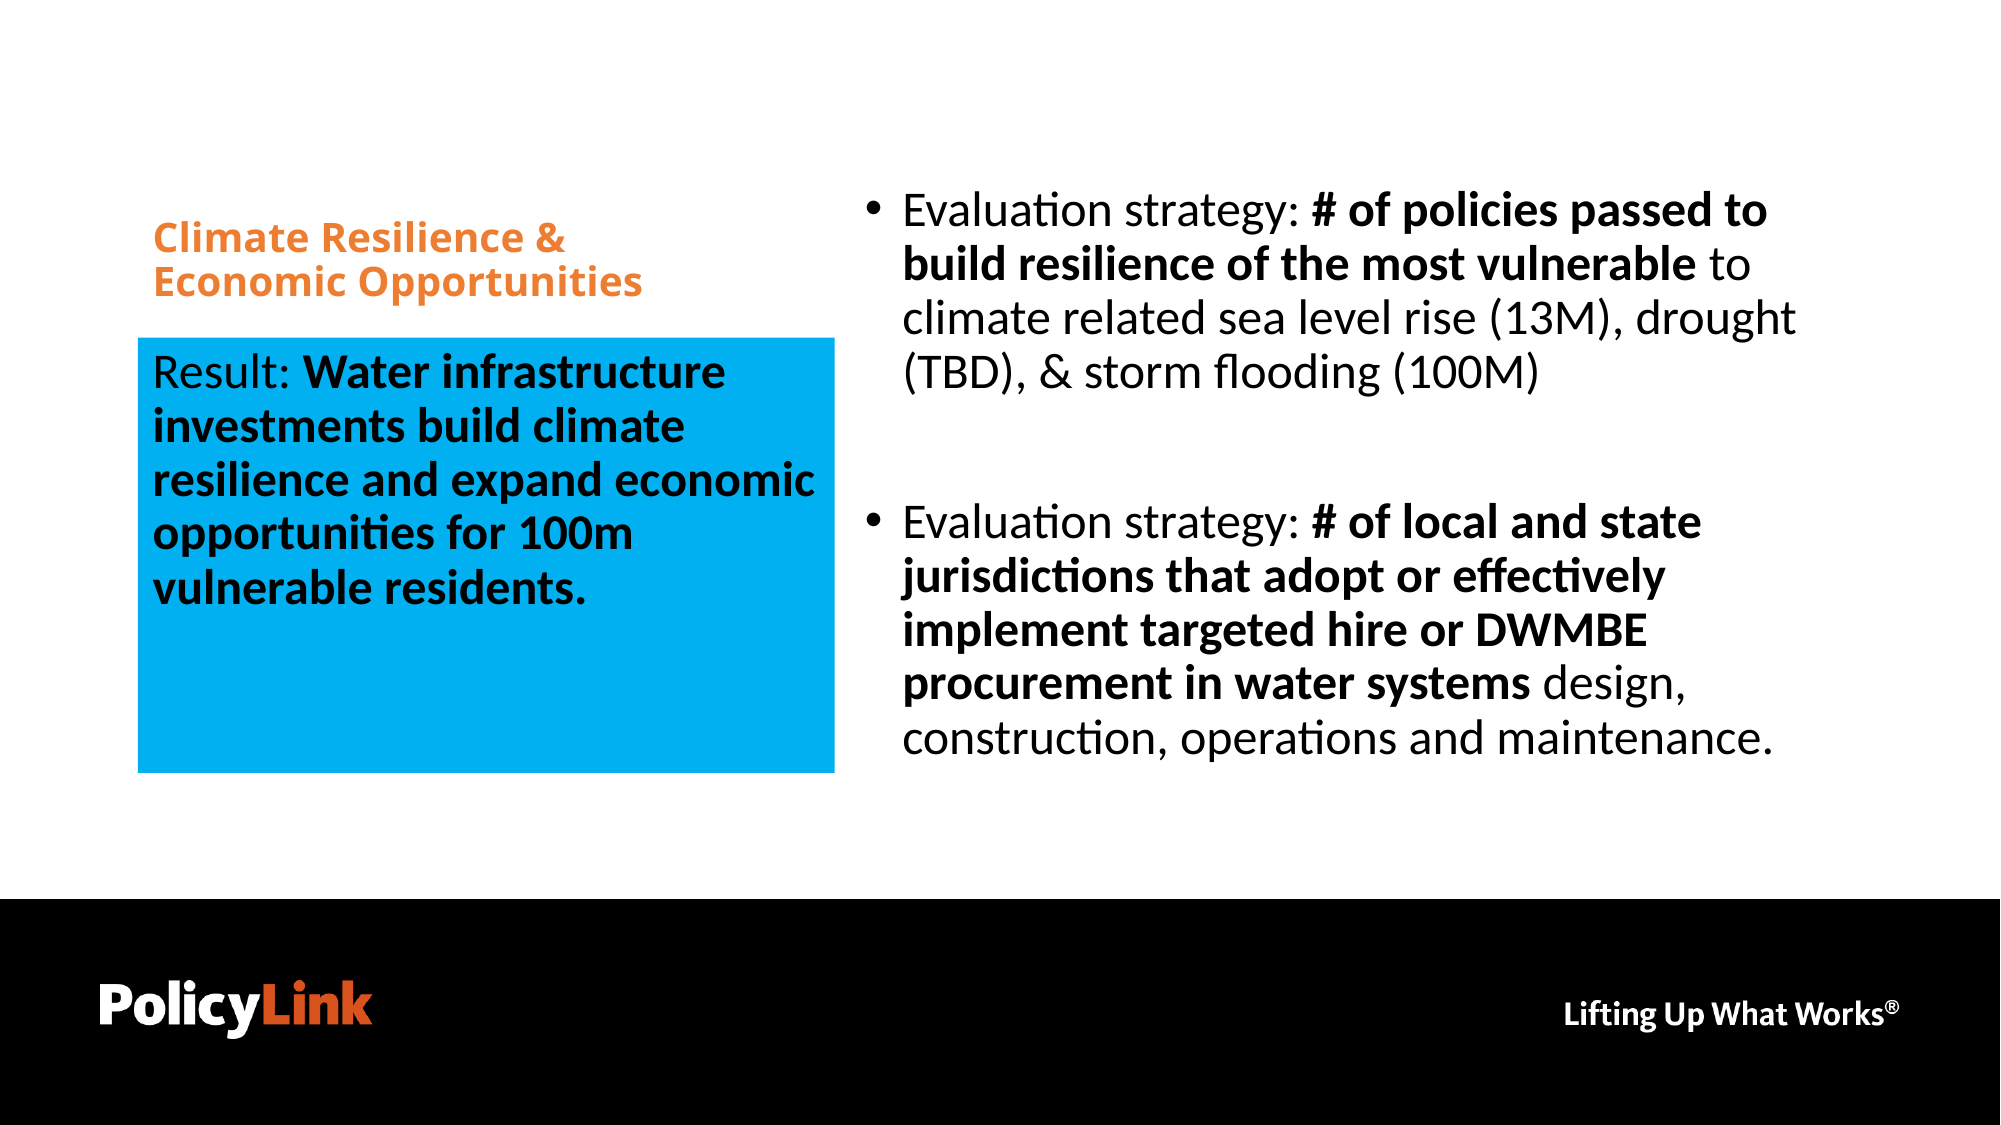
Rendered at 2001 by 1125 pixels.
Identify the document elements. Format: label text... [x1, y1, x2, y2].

title Climate Resilience & Economic Opportunities [137, 166, 783, 313]
list Result: Water infrastructure investments build climate resilience and expand economic opportunities for 100m vulnerable residents. [137, 337, 835, 773]
picture [0, 899, 2000, 1125]
list Evaluation strategy: # of policies passed to build resilience of the most vulnerable to climate related sea level rise (13M), drought (TBD), & storm flooding (100M) Evaluation strategy: # of local and state jurisdictions that adopt or effectively implement targeted hire or DWMBE procurement in water systems design, construction, operations and maintenance. [849, 75, 1863, 875]
